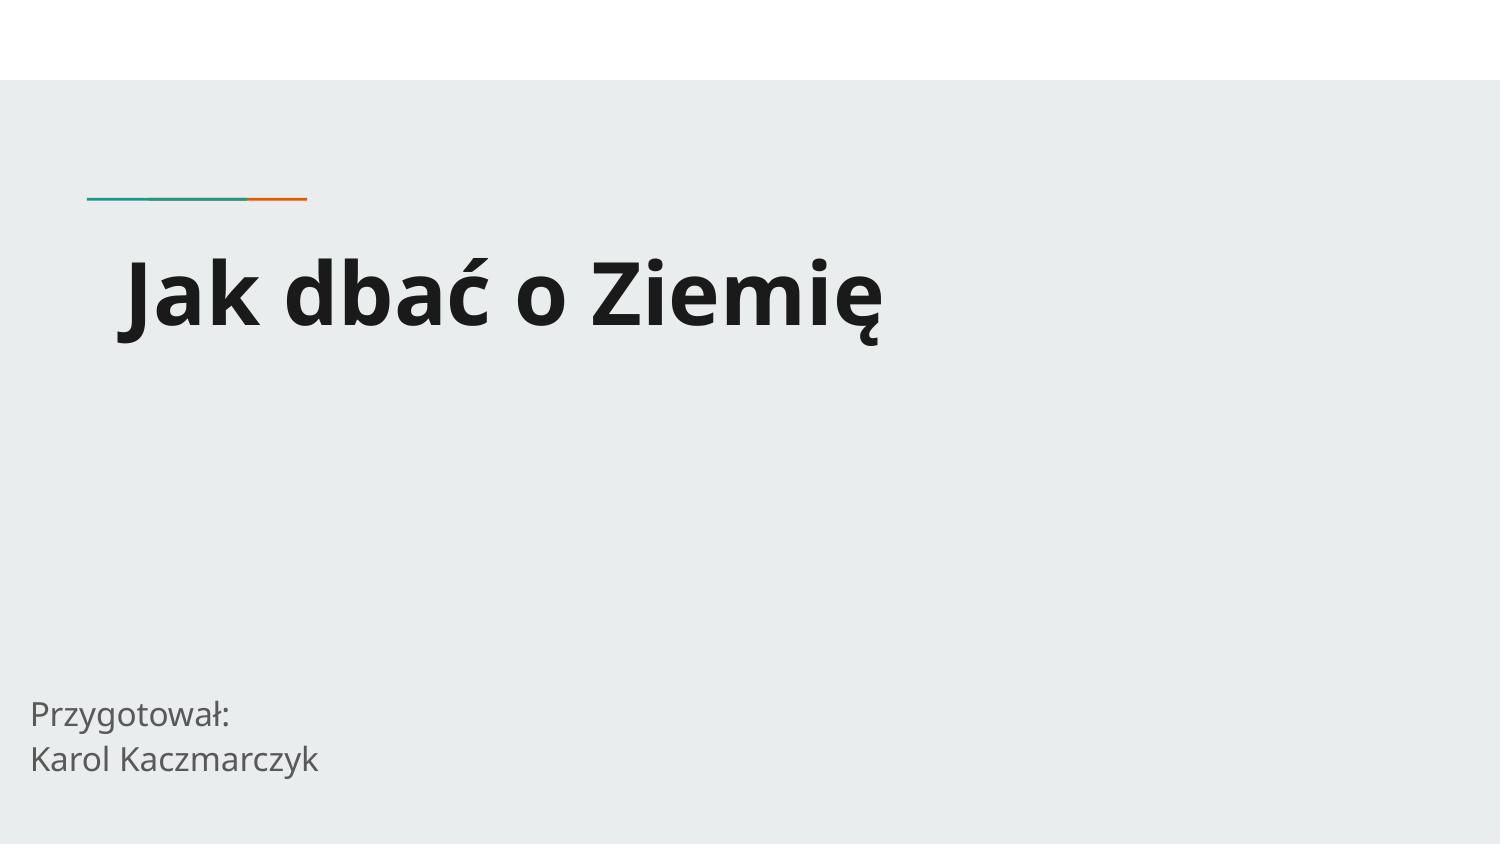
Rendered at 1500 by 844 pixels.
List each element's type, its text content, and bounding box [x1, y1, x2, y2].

title Jak dbać o Ziemię [109, 216, 1371, 490]
subtitle Przygotował: Karol Kaczmarczyk [14, 675, 1413, 806]
